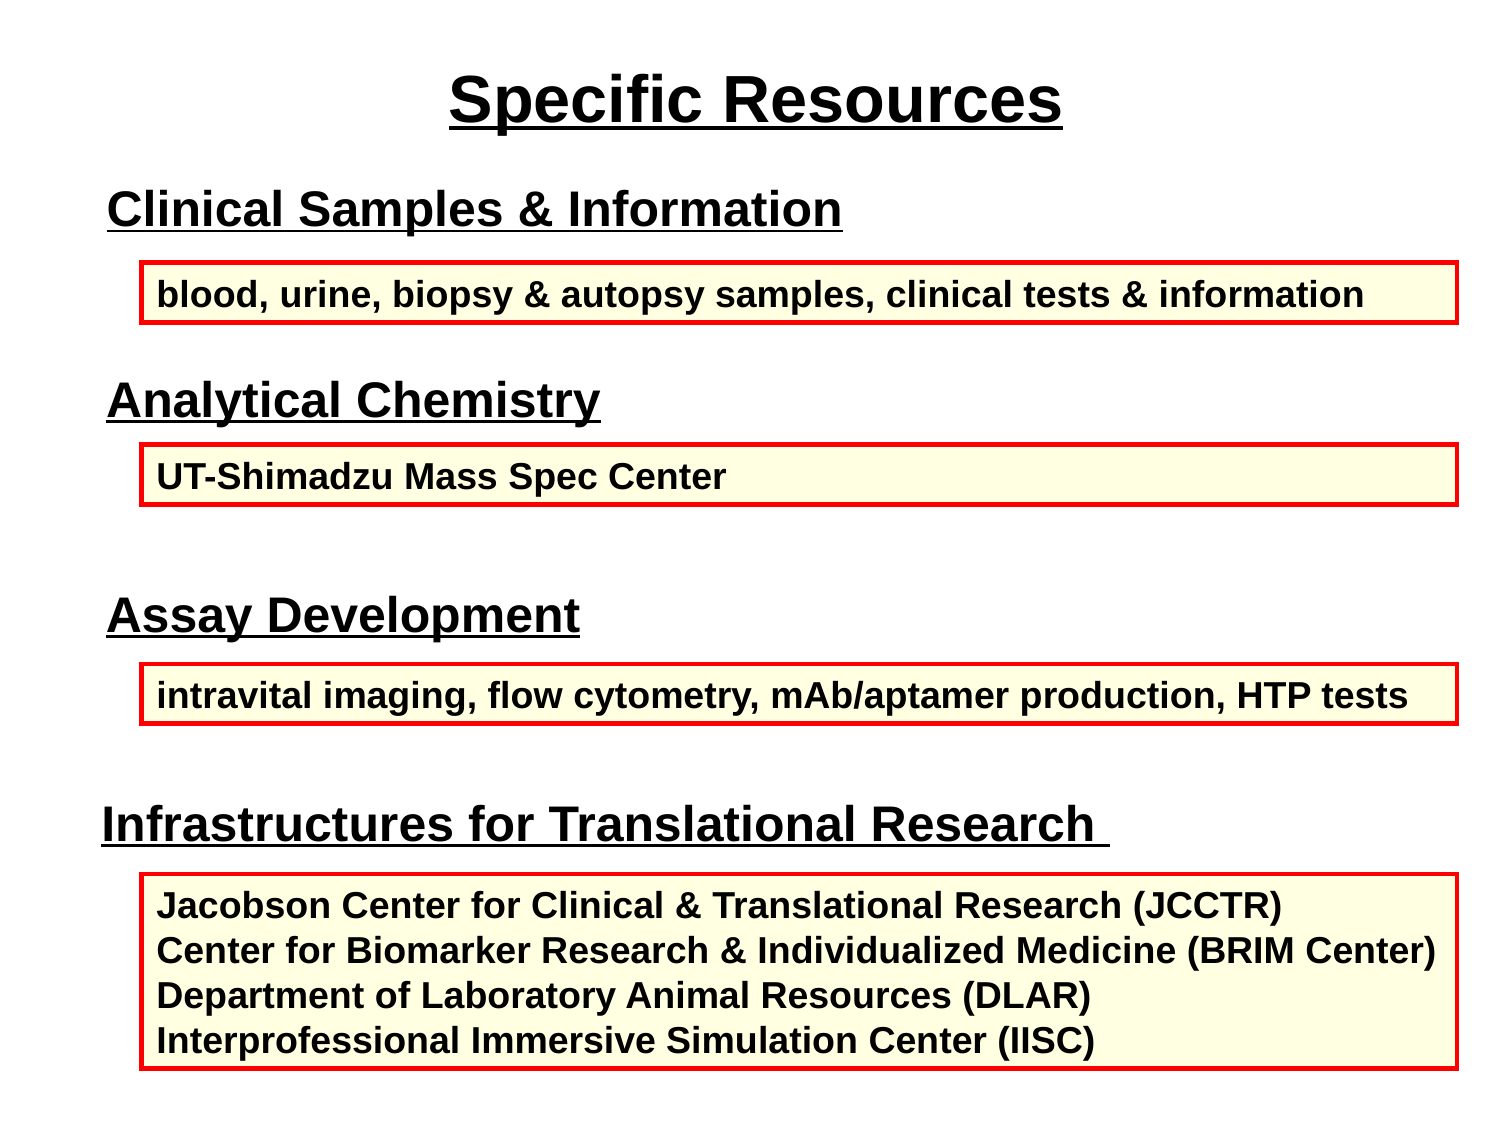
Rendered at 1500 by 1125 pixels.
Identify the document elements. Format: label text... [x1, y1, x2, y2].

text_box Assay Development [91, 574, 596, 650]
text_box Infrastructures for Translational Research [86, 783, 1125, 859]
text_box Specific Resources [74, 48, 1438, 144]
text_box blood, urine, biopsy & autopsy samples, clinical tests & information [141, 262, 1458, 323]
text_box Clinical Samples & Information [91, 169, 859, 245]
text_box intravital imaging, flow cytometry, mAb/aptamer production, HTP tests [141, 663, 1458, 724]
text_box UT-Shimadzu Mass Spec Center [141, 444, 1458, 505]
text_box Jacobson Center for Clinical & Translational Research (JCCTR) Center for Biomarker Research & Individualized Medicine (BRIM Center) Department of Laboratory Animal Resources (DLAR) Interprofessional Immersive Simulation Center (IISC) [141, 873, 1458, 1069]
text_box Analytical Chemistry [91, 359, 616, 435]
